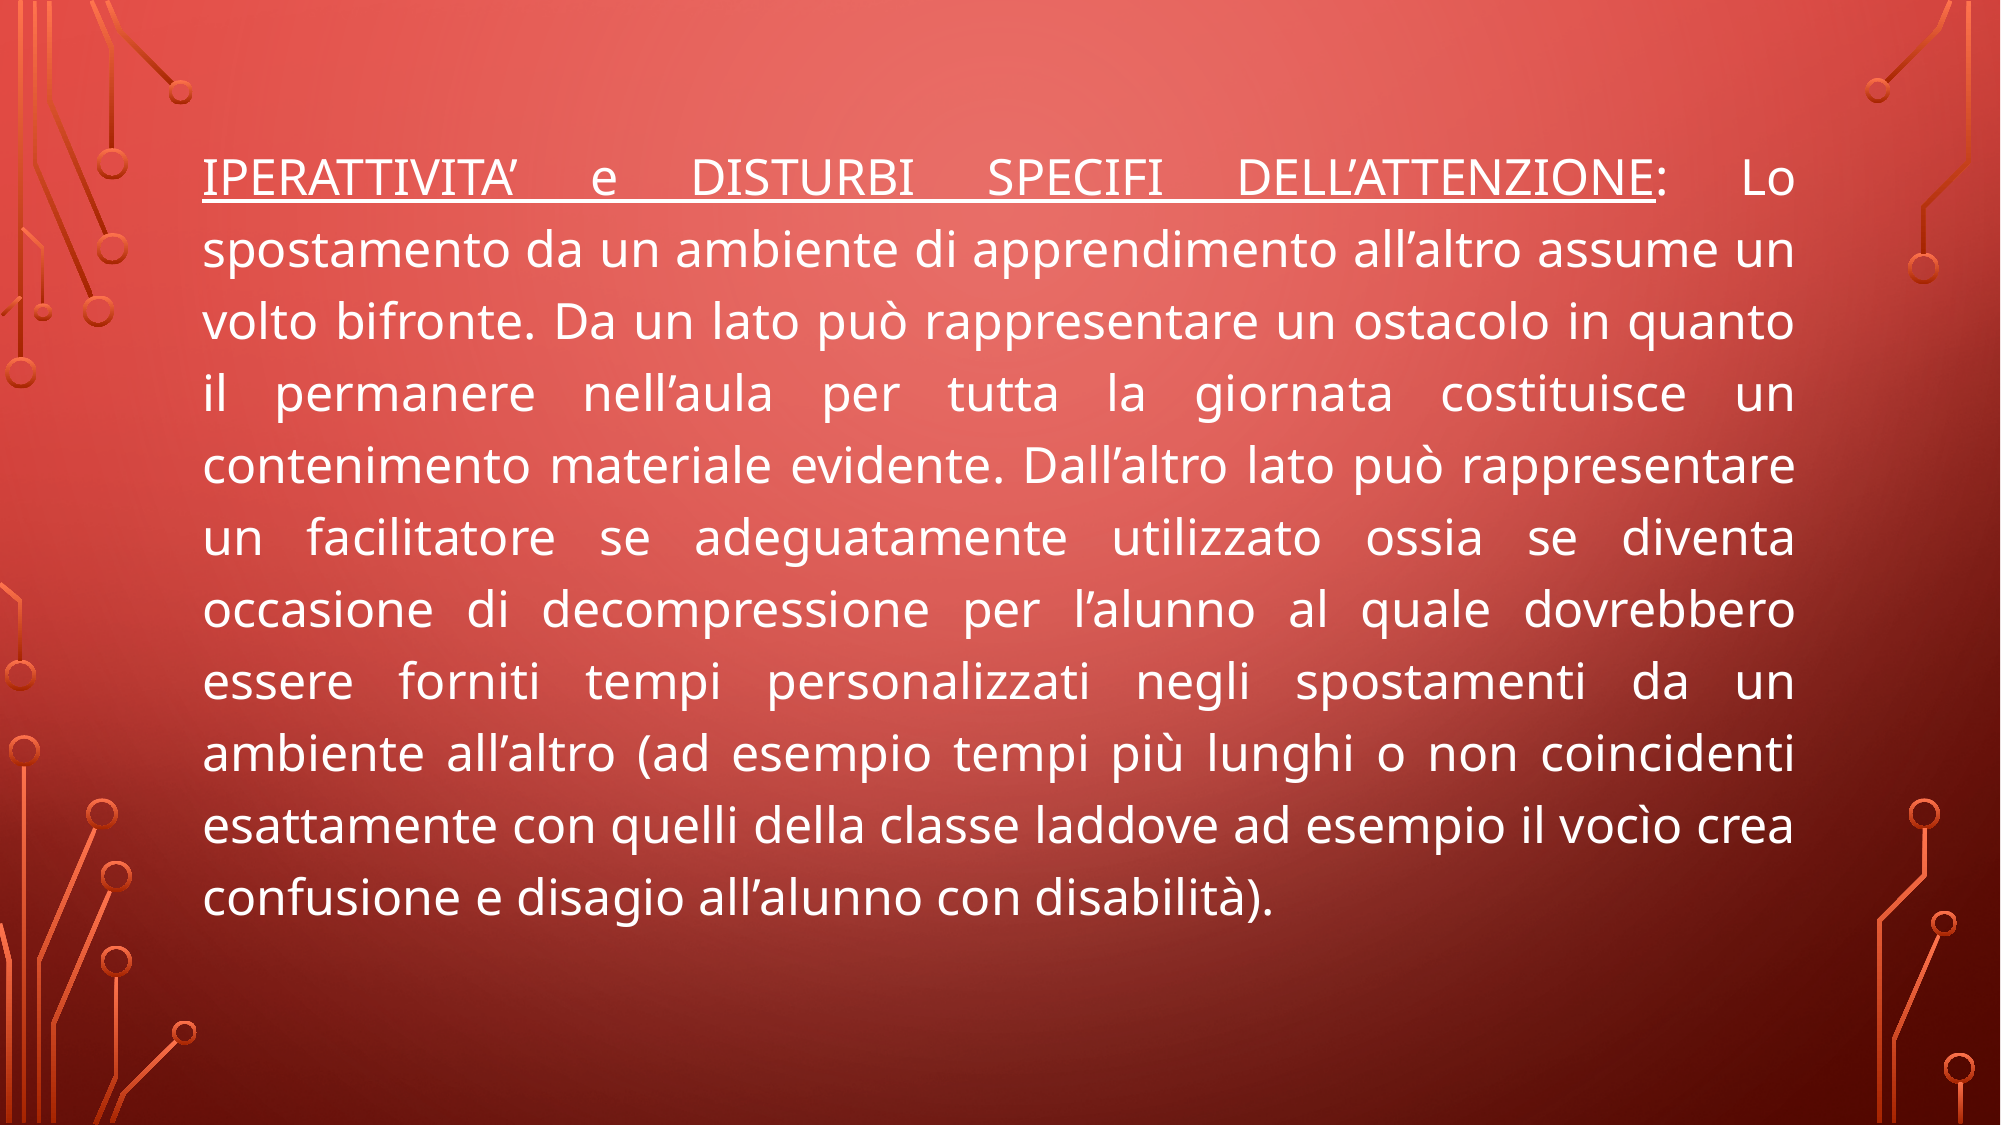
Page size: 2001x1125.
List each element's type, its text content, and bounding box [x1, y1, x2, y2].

list IPERATTIVITA’ e DISTURBI SPECIFI DELL’ATTENZIONE: Lo spostamento da un ambiente di apprendimento all’altro assume un volto bifronte. Da un lato può rappresentare un ostacolo in quanto il permanere nell’aula per tutta la giornata costituisce un contenimento materiale evidente. Dall’altro lato può rappresentare un facilitatore se adeguatamente utilizzato ossia se diventa occasione di decompressione per l’alunno al quale dovrebbero essere forniti tempi personalizzati negli spostamenti da un ambiente all’altro (ad esempio tempi più lunghi o non coincidenti esattamente con quelli della classe laddove ad esempio il vocìo crea confusione e disagio all’alunno con disabilità). [187, 125, 1813, 950]
